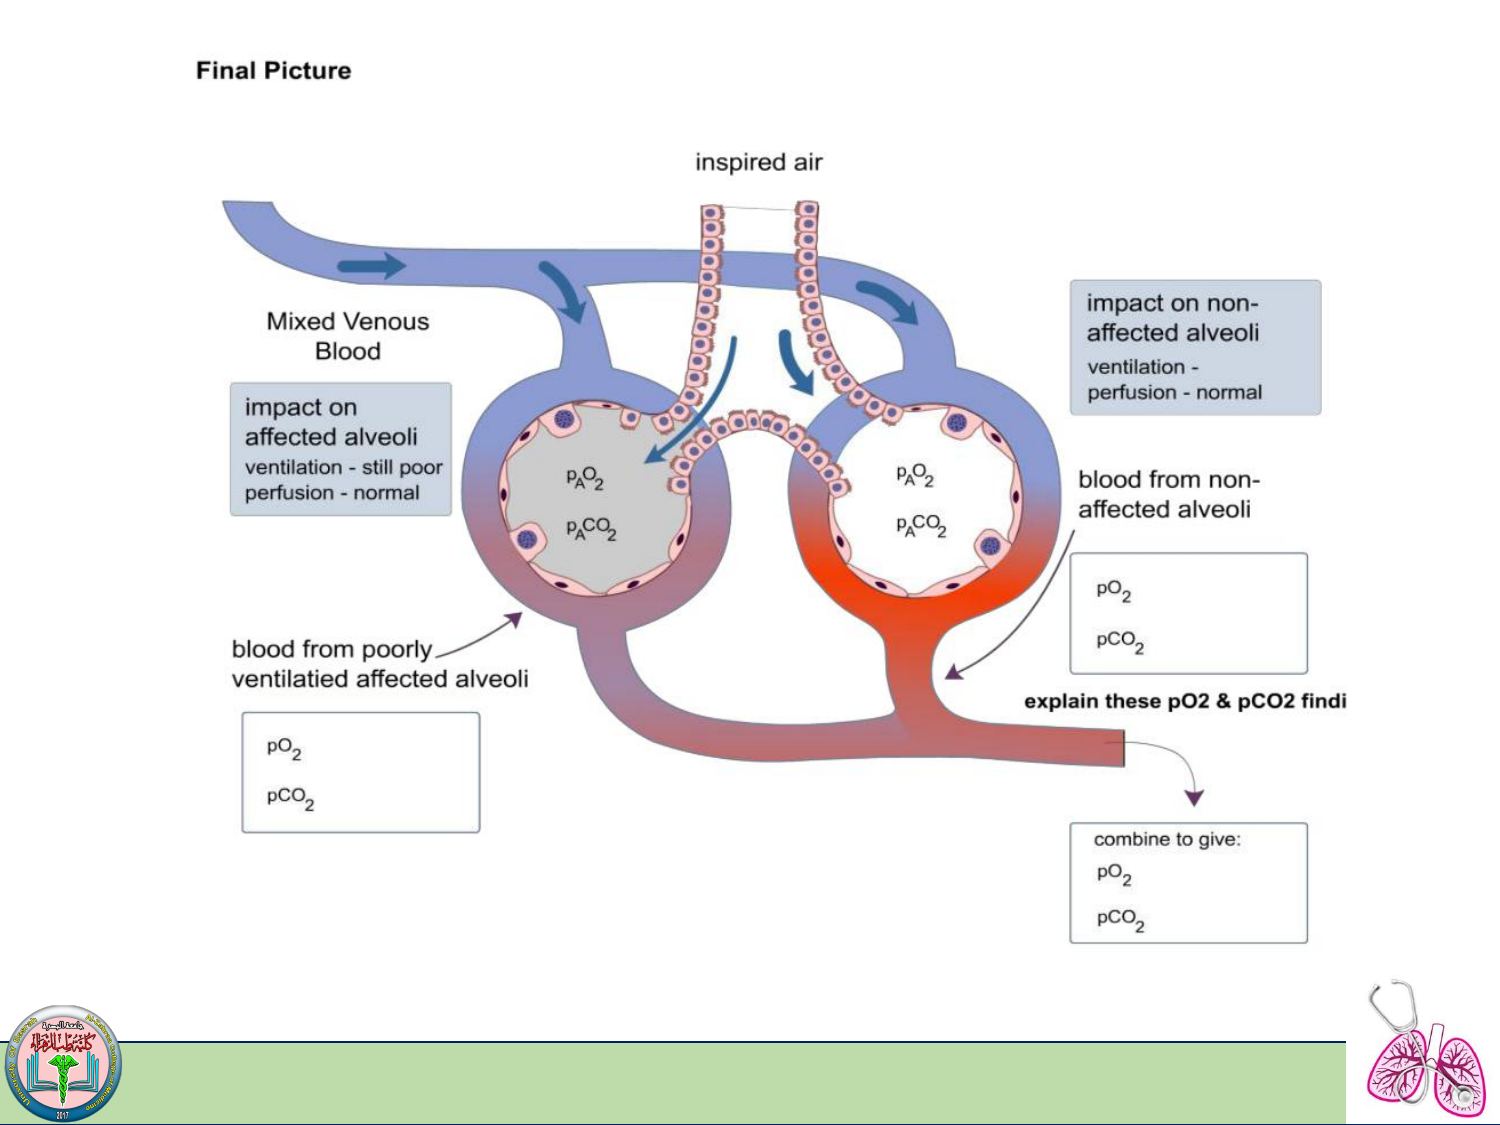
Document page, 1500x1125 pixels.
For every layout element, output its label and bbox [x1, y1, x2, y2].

picture [3, 1003, 123, 1124]
text_box [0, 1041, 1500, 1125]
picture [151, 42, 1500, 1124]
